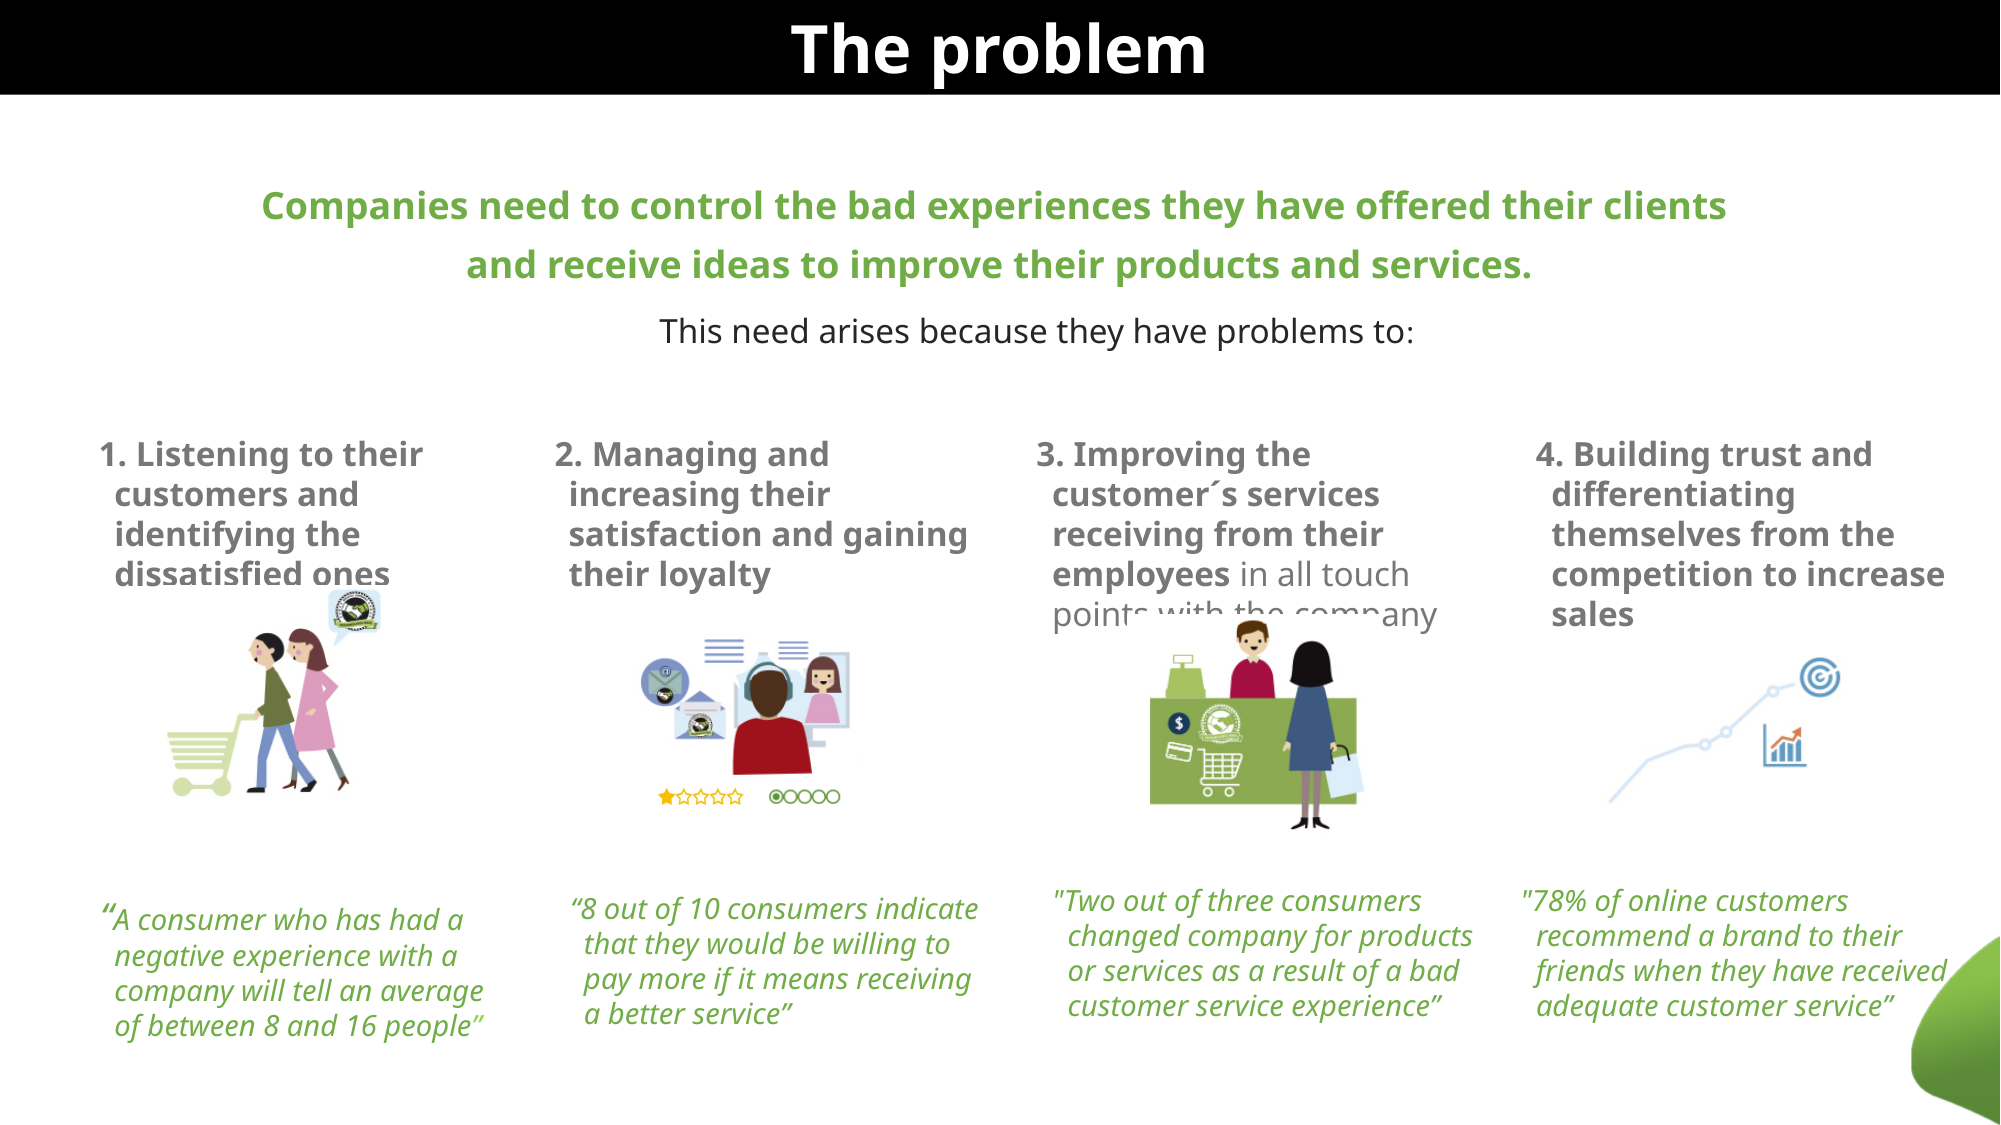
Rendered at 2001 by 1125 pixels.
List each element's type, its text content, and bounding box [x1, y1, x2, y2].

text_box The problem [0, 0, 2000, 95]
picture [158, 585, 395, 814]
text_box Companies need to control the bad experiences they have offered their clients and receive ideas to improve their products and services. This need arises because they have problems to: [0, 161, 2000, 358]
picture [1593, 655, 1866, 821]
picture [1911, 936, 2000, 1125]
picture [626, 610, 864, 781]
picture [766, 786, 843, 810]
picture [658, 786, 745, 805]
picture [1127, 614, 1381, 837]
text_box 1. Listening to their customers and identifying the dissatisfied ones “A consumer who has had a negative experience with a company will tell an average of between 8 and 16 people” 2. Managing and increasing their satisfaction and gaining their loyalty “8 out of 10 consumers indicate that they would be willing to pay more if it means receiving a better service” 3. Improving the customer´s services receiving from their employees in all touch points with the company "Two out of three consumers changed company for products or services as a result of a bad customer service experience” 4. Building trust and differentiating themselves from the competition to increase sales "78% of online customers recommend a brand to their friends when they have received adequate customer service” [26, 425, 1973, 1125]
